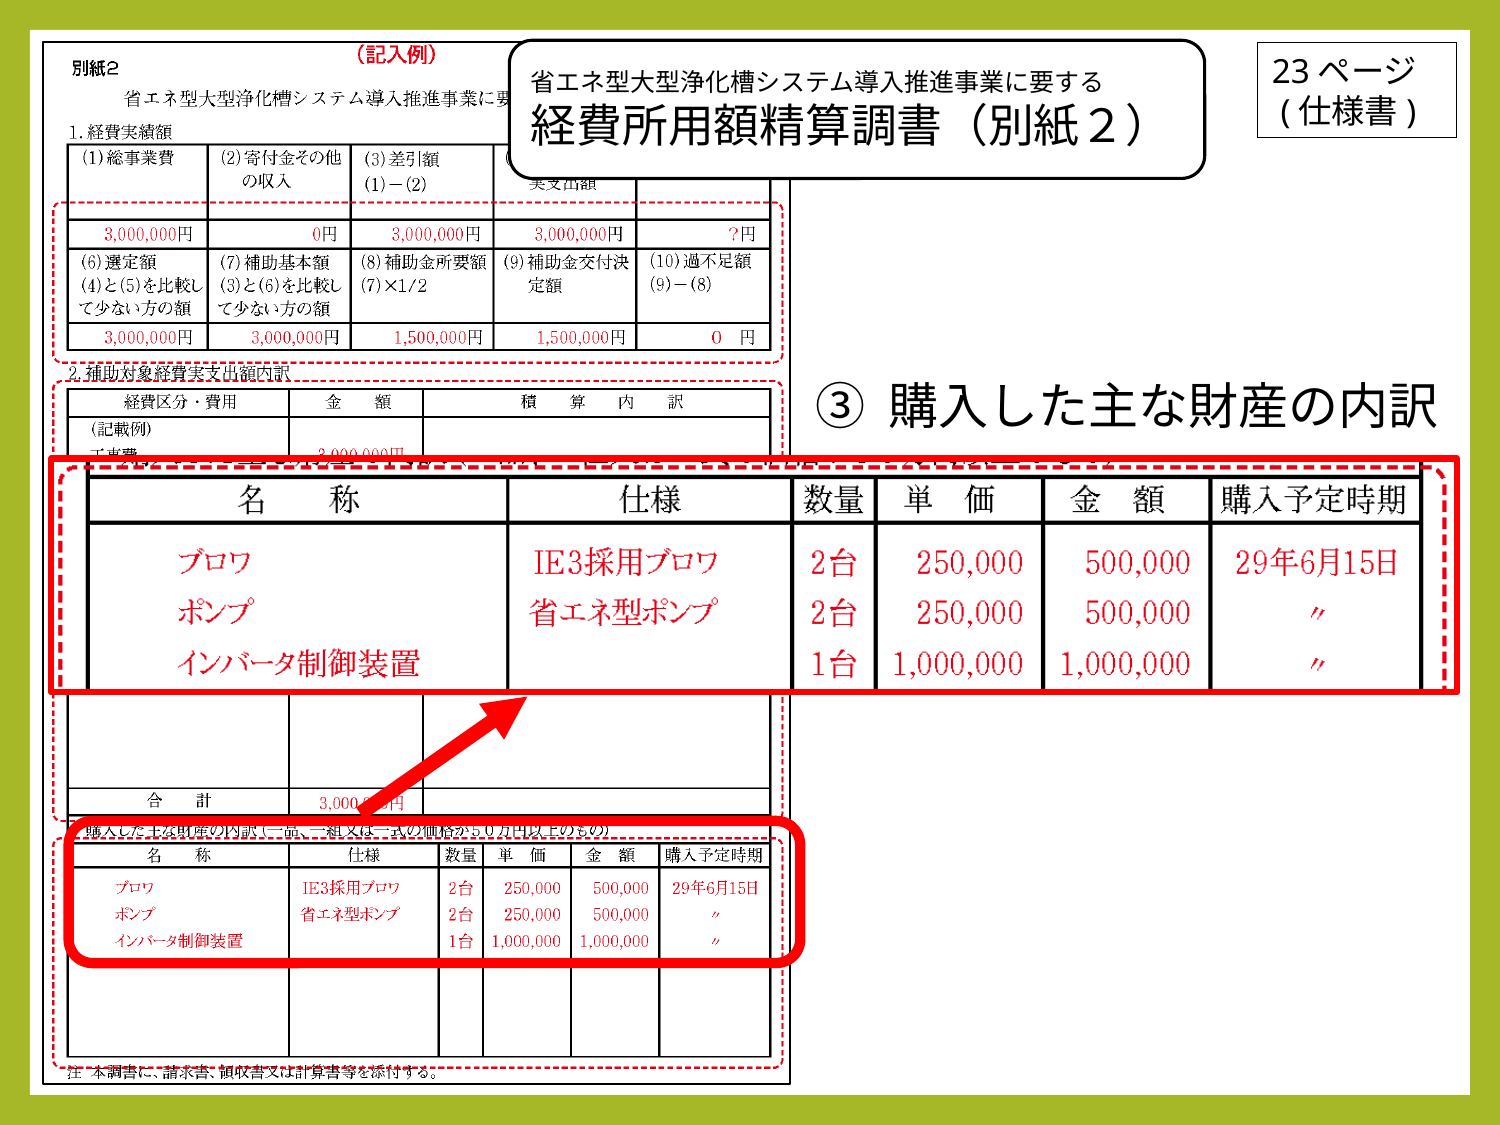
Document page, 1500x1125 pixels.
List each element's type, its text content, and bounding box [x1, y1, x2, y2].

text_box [359, 700, 528, 814]
text_box 23ページ (仕様書) [1257, 42, 1457, 138]
text_box ③ 購入した主な財産の内訳 [800, 367, 1500, 442]
text_box [795, 827, 802, 957]
text_box 省エネ型大型浄化槽システム導入推進事業に要する 経費所用額精算調書（別紙２） [524, 38, 1207, 181]
picture [43, 42, 1455, 1083]
